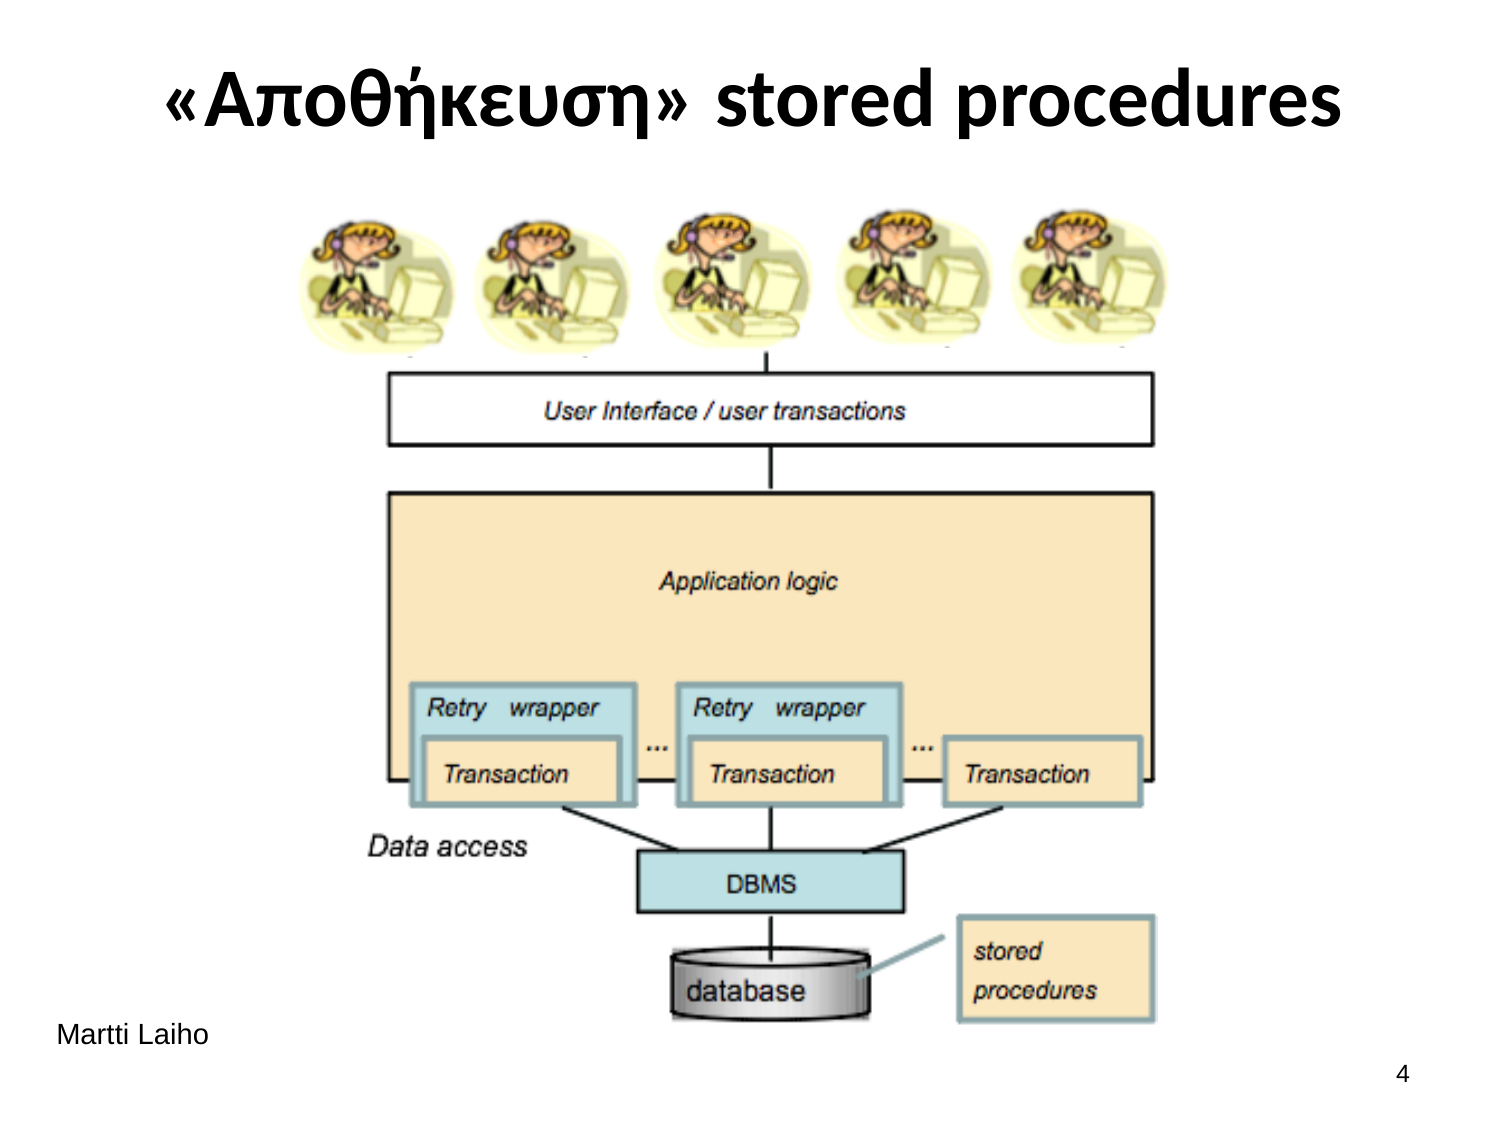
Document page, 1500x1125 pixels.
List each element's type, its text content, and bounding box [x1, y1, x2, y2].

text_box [292, 198, 1180, 1034]
slide_number 3 [1074, 1042, 1425, 1103]
title «Αποθήκευση» stored procedures [76, 19, 1427, 169]
text_box Martti Laiho [41, 1008, 225, 1058]
